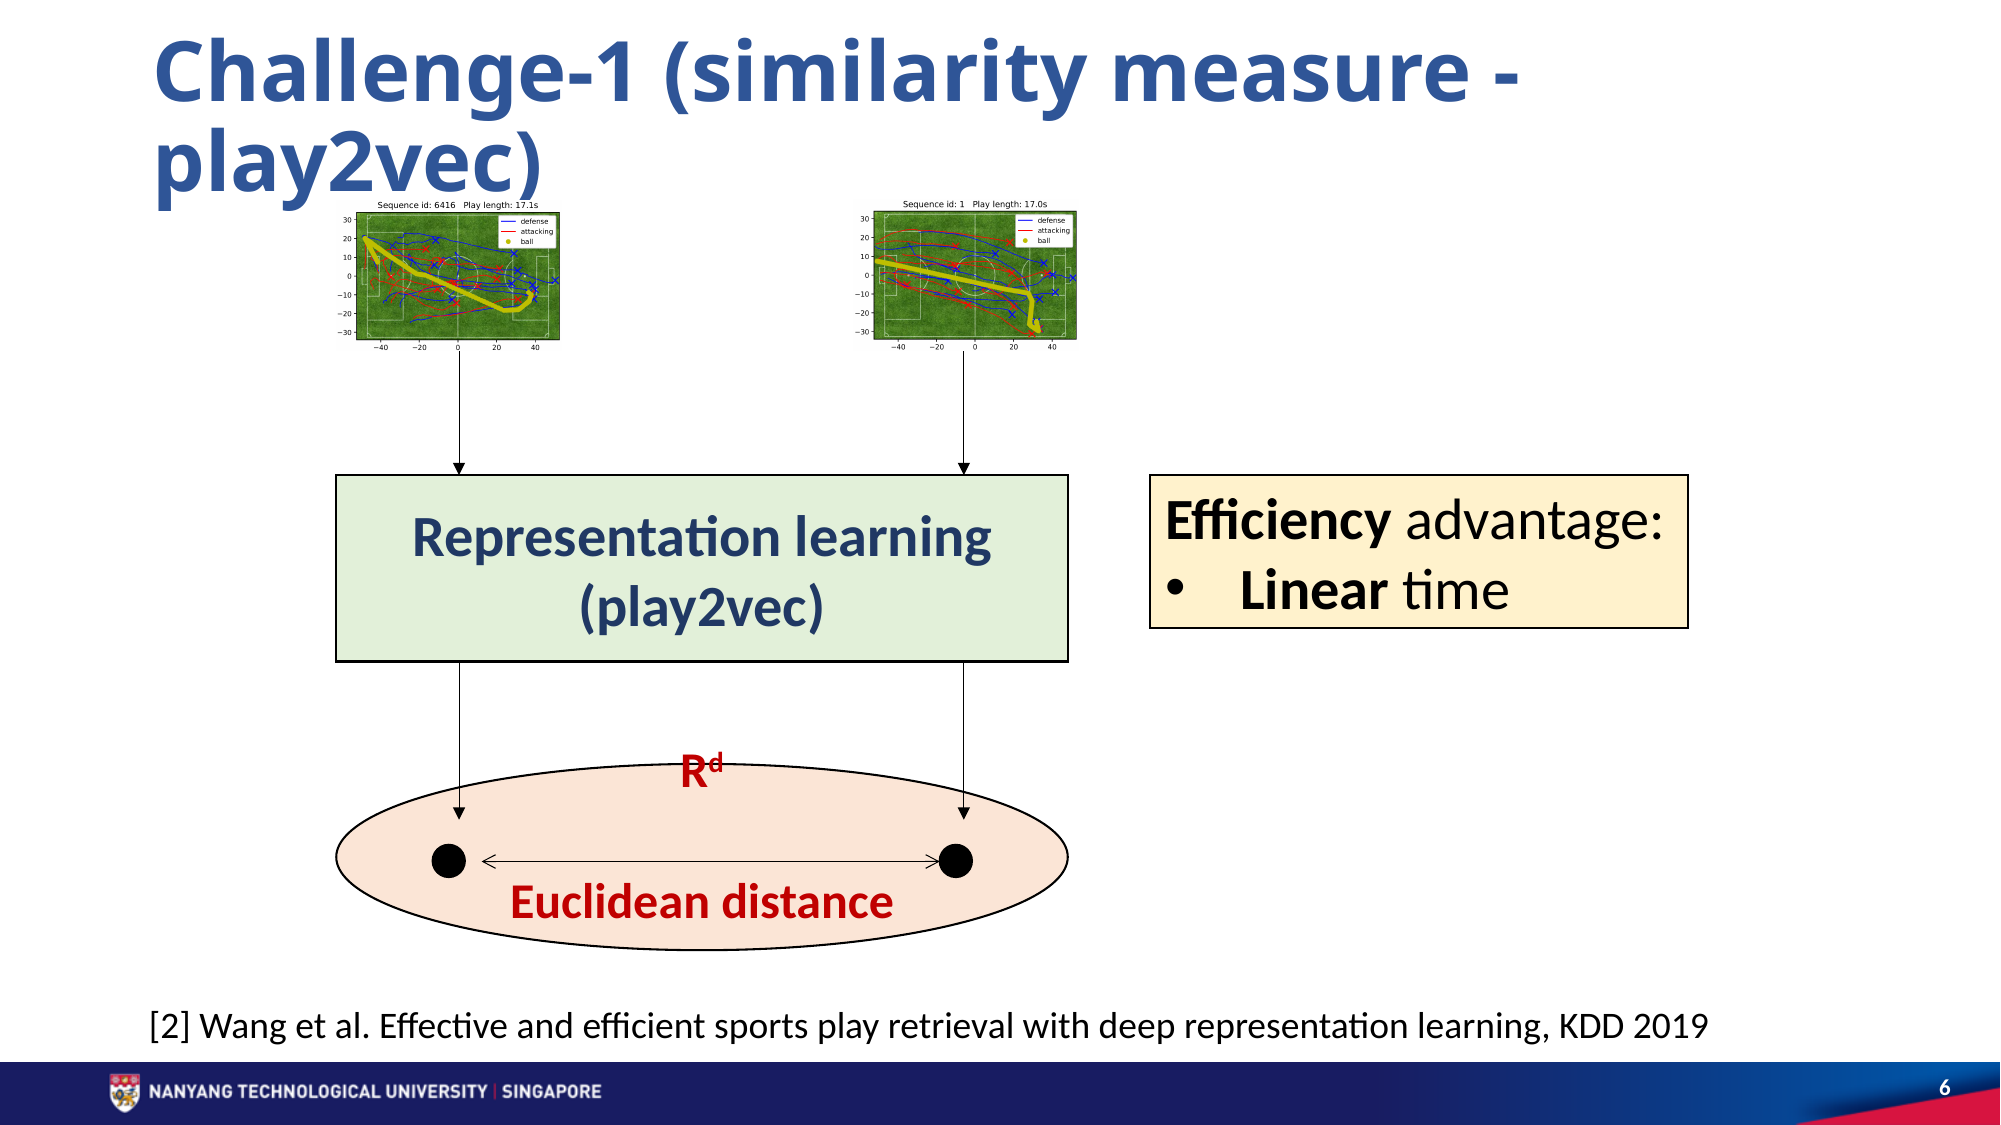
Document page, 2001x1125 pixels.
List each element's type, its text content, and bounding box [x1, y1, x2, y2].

slide_number 6 [1924, 1065, 2000, 1120]
text_box Efficiency advantage: Linear time [1149, 474, 1689, 629]
picture [0, 1062, 2000, 1125]
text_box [336, 663, 1068, 951]
picture [336, 200, 562, 350]
text_box [2] Wang et al. Effective and efficient sports play retrieval with deep representation learning, KDD 2019 [134, 994, 1925, 1054]
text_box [336, 350, 1068, 662]
picture [853, 199, 1079, 351]
title Challenge-1 (similarity measure - play2vec) [137, 59, 1863, 180]
